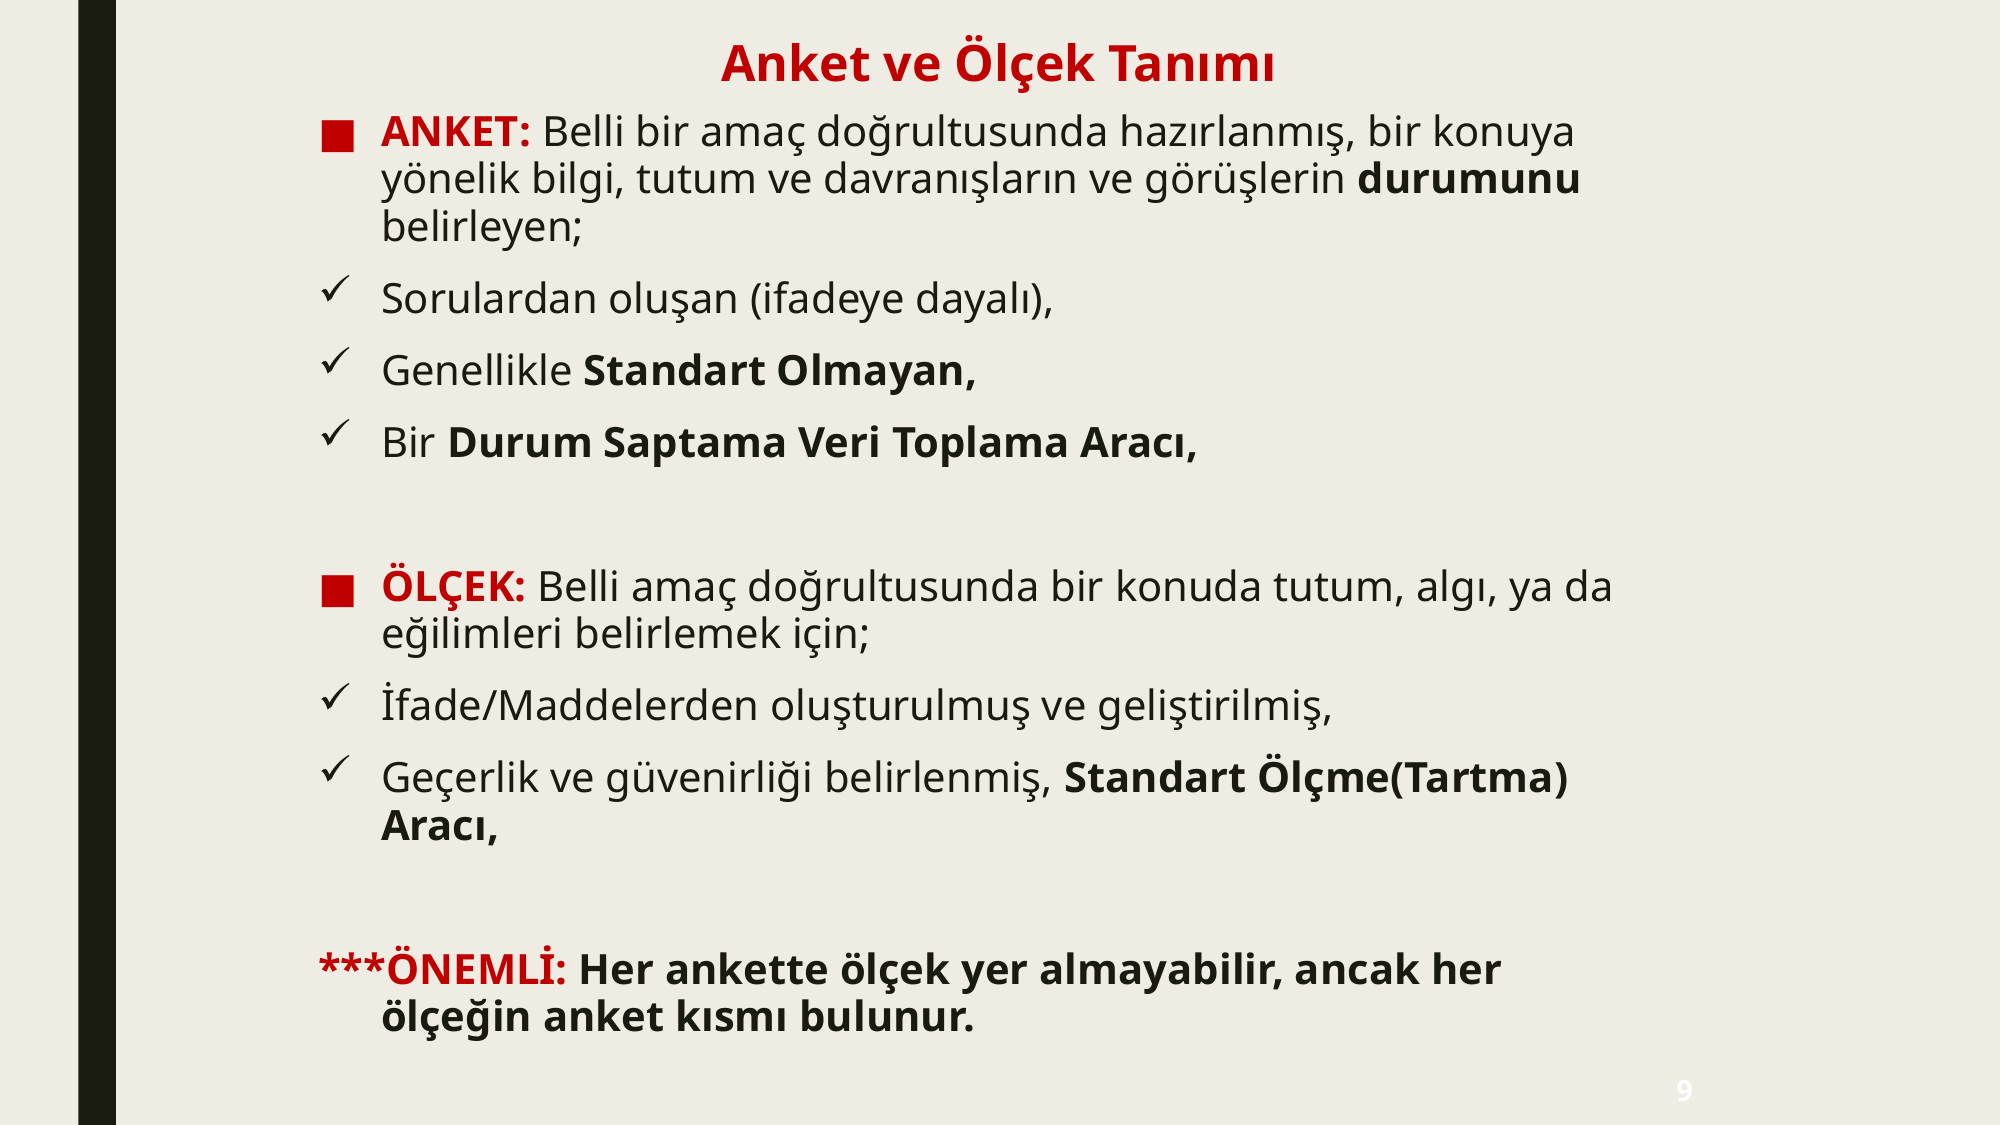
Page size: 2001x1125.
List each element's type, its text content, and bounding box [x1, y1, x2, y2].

slide_number 9 [1553, 1058, 1816, 1125]
title Anket ve Ölçek Tanımı [324, 30, 1674, 101]
list ANKET: Belli bir amaç doğrultusunda hazırlanmış, bir konuya yönelik bilgi, tutum ve davranışların ve görüşlerin durumunu belirleyen; Sorulardan oluşan (ifadeye dayalı), Genellikle Standart Olmayan, Bir Durum Saptama Veri Toplama Aracı, ÖLÇEK: Belli amaç doğrultusunda bir konuda tutum, algı, ya da eğilimleri belirlemek için; İfade/Maddelerden oluşturulmuş ve geliştirilmiş, Geçerlik ve güvenirliği belirlenmiş, Standart Ölçme(Tartma) Aracı, ***ÖNEMLİ: Her ankette ölçek yer almayabilir, ancak her ölçeğin anket kısmı bulunur. [303, 101, 1674, 1062]
